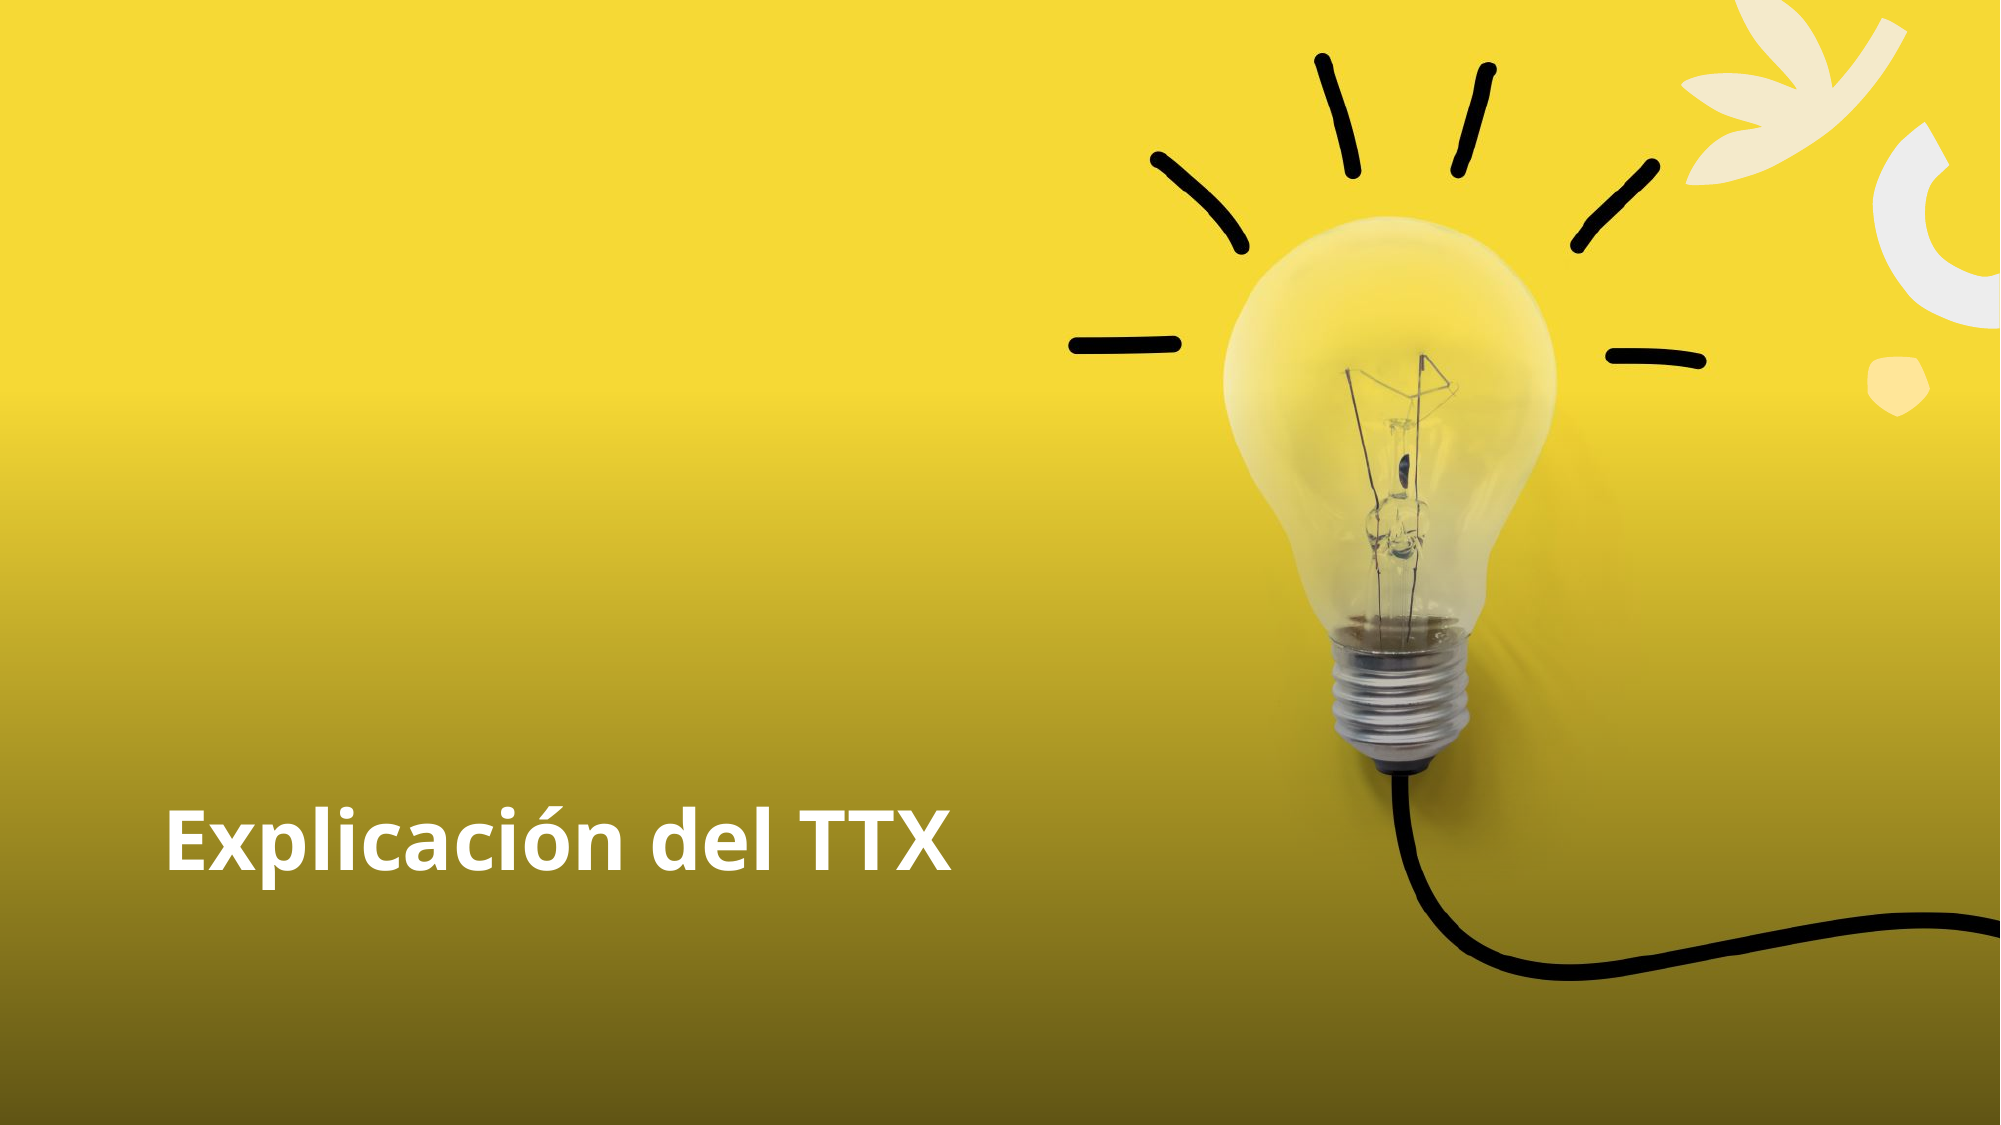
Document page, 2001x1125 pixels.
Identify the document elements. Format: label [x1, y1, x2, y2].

picture [0, 0, 2000, 1125]
text_box [1635, 0, 1992, 416]
